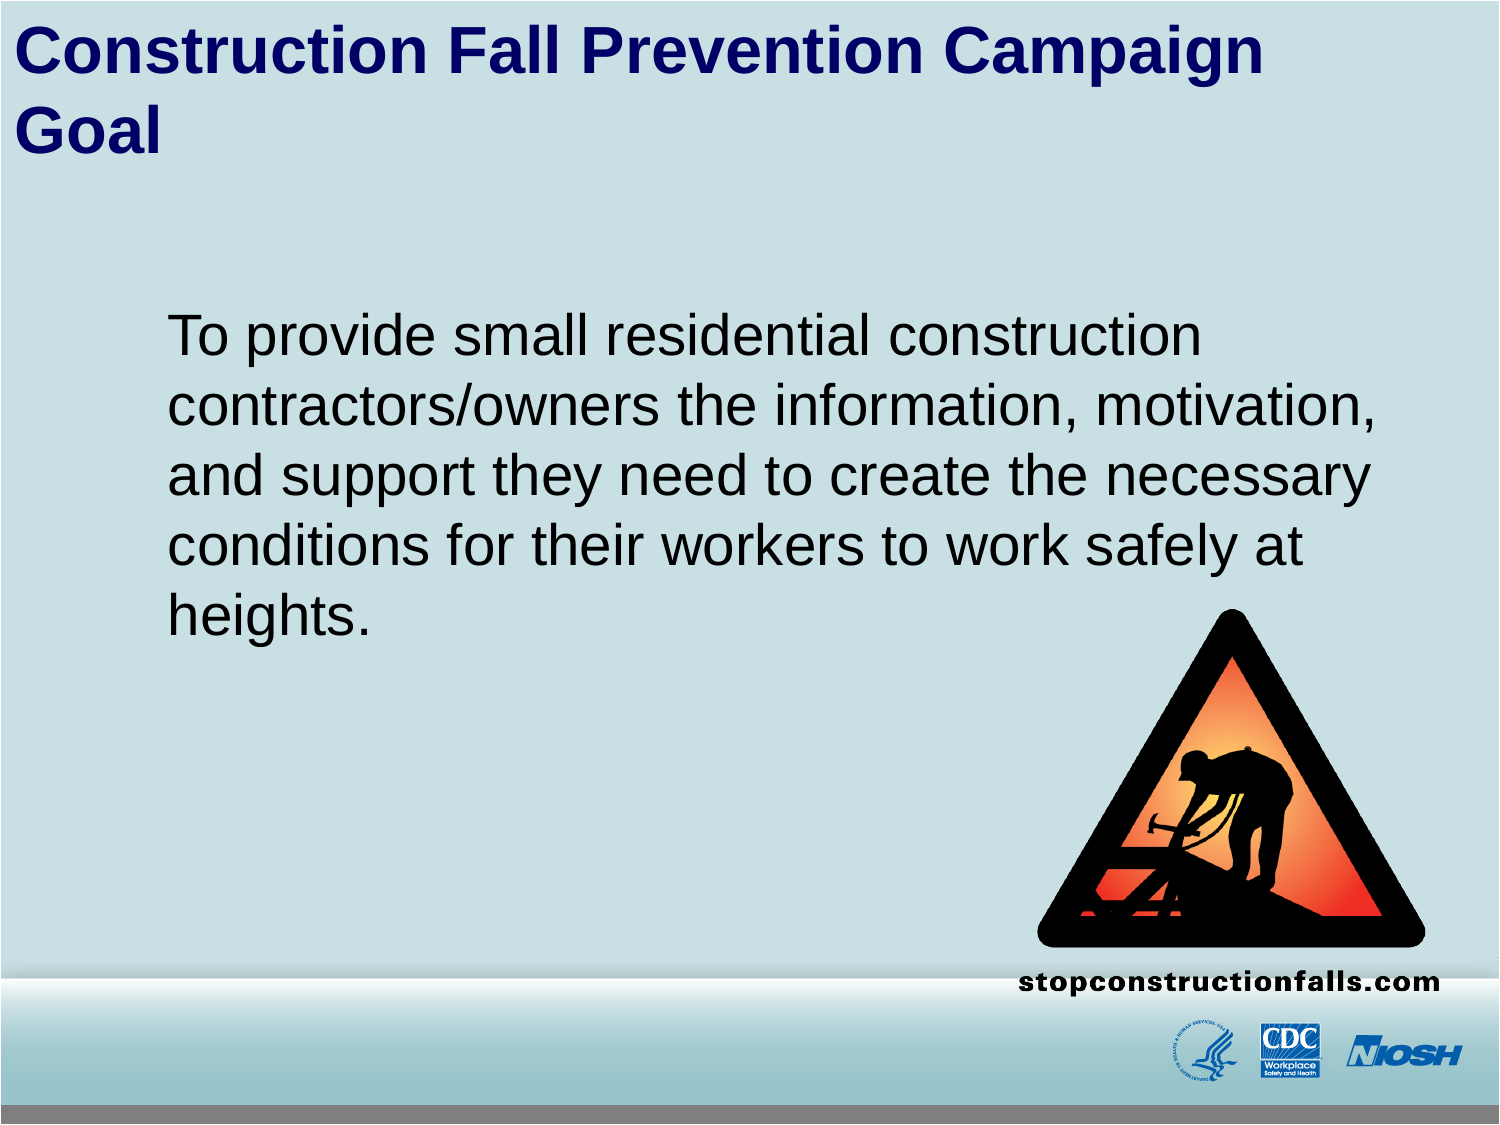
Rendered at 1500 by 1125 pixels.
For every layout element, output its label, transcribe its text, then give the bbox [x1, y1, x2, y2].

title Construction Fall Prevention Campaign Goal [0, 0, 1350, 188]
picture [1, 1, 1499, 1124]
list To provide small residential construction contractors/owners the information, motivation, and support they need to create the necessary conditions for their workers to work safely at heights. [152, 289, 1432, 965]
